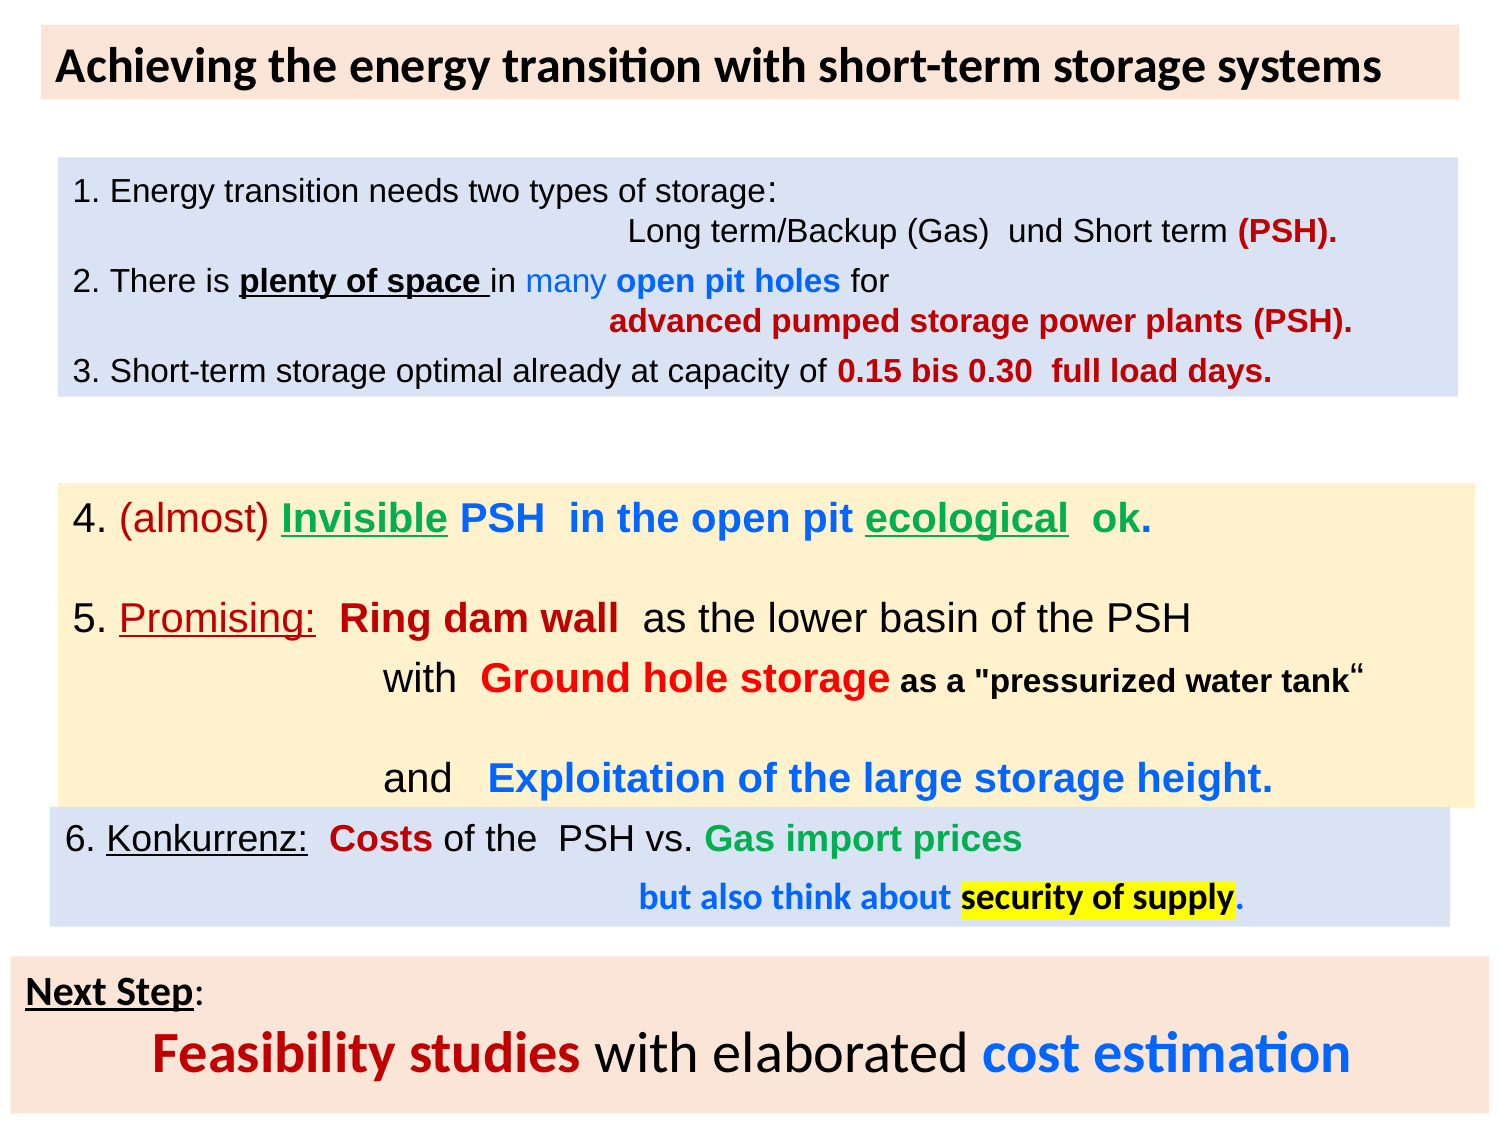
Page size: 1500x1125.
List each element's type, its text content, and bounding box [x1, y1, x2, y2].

text_box 6. Konkurrenz: Costs of the PSH vs. Gas import prices but also think about security of supply. [49, 806, 1451, 927]
text_box Achieving the energy transition with short-term storage systems [40, 24, 1459, 100]
text_box Next Step: Feasibility studies with elaborated cost estimation [10, 956, 1490, 1114]
text_box 4. (almost) Invisible PSH in the open pit ecological ok. 5. Promising: Ring dam wall as the lower basin of the PSH with Ground hole storage as a "pressurized water tank“ and Exploitation of the large storage height. [57, 483, 1475, 808]
text_box 1. Energy transition needs two types of storage: Long term/Backup (Gas) und Short term (PSH). 2. There is plenty of space in many open pit holes for advanced pumped storage power plants (PSH). 3. Short-term storage optimal already at capacity of 0.15 bis 0.30 full load days. [57, 157, 1459, 397]
